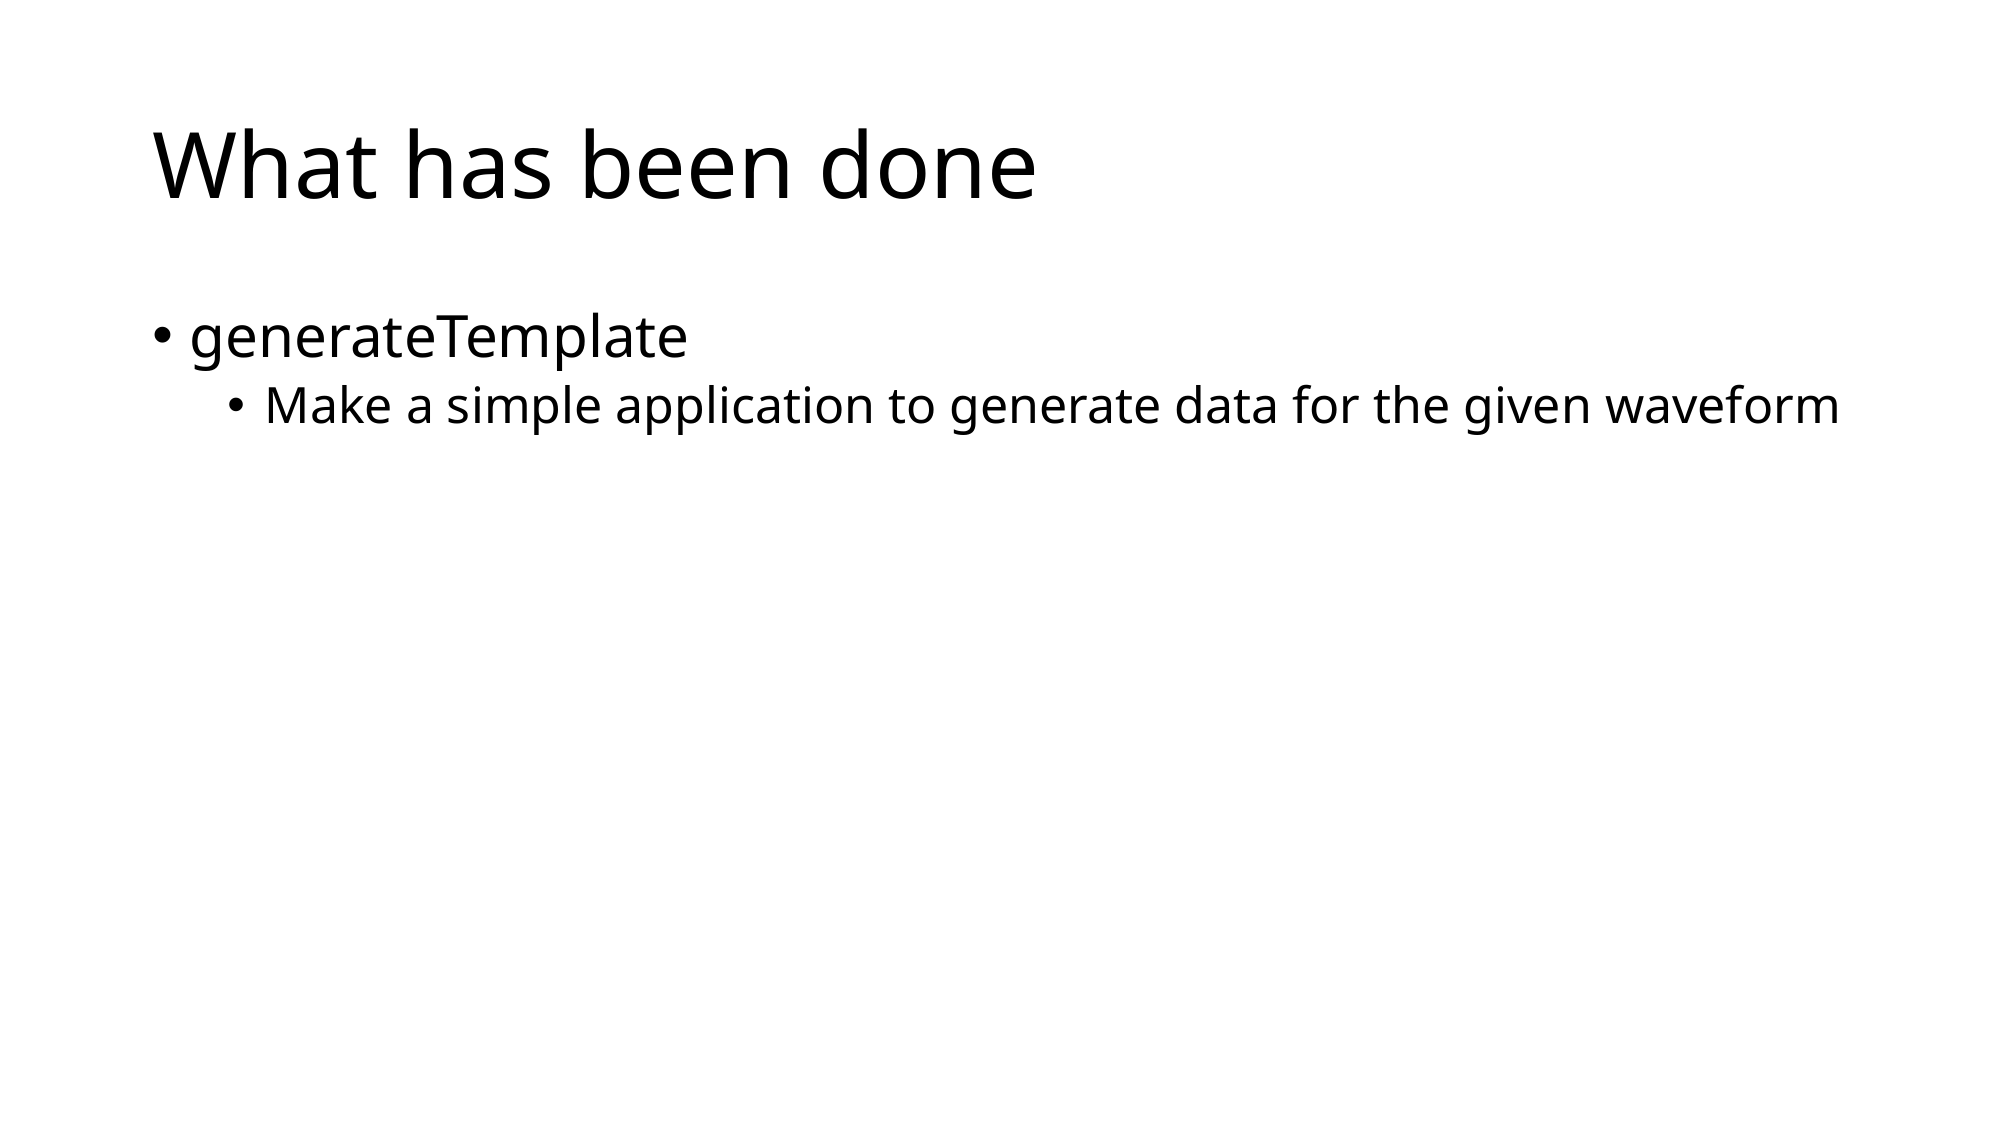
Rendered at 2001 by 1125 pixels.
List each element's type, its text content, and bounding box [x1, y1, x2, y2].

list generateTemplate Make a simple application to generate data for the given waveform [137, 299, 1863, 1014]
title What has been done [137, 59, 1863, 278]
